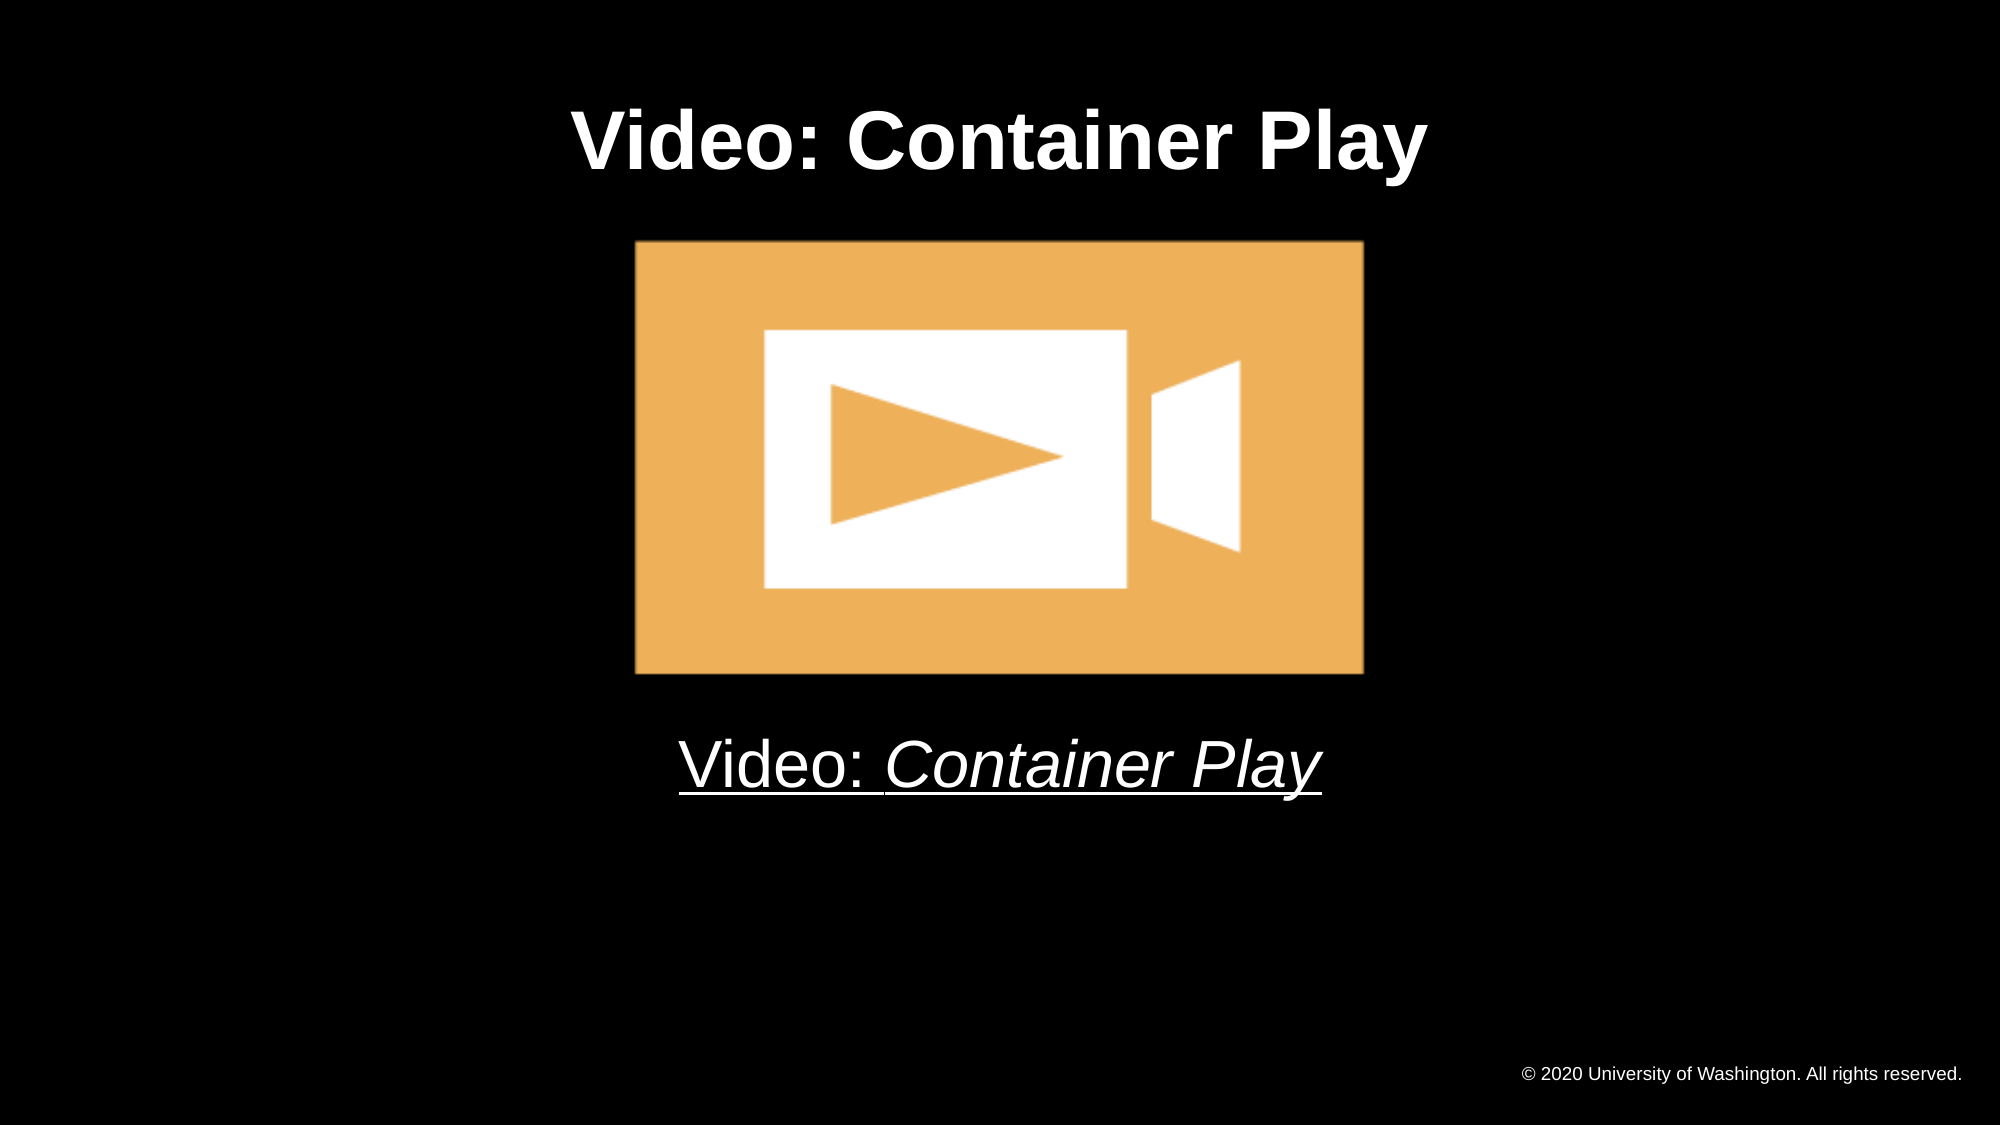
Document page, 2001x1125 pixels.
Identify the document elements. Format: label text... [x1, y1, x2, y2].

text_box Video: Container Play [380, 713, 1620, 831]
picture [0, 0, 2000, 1125]
title Video: Container Play [162, 42, 1838, 230]
